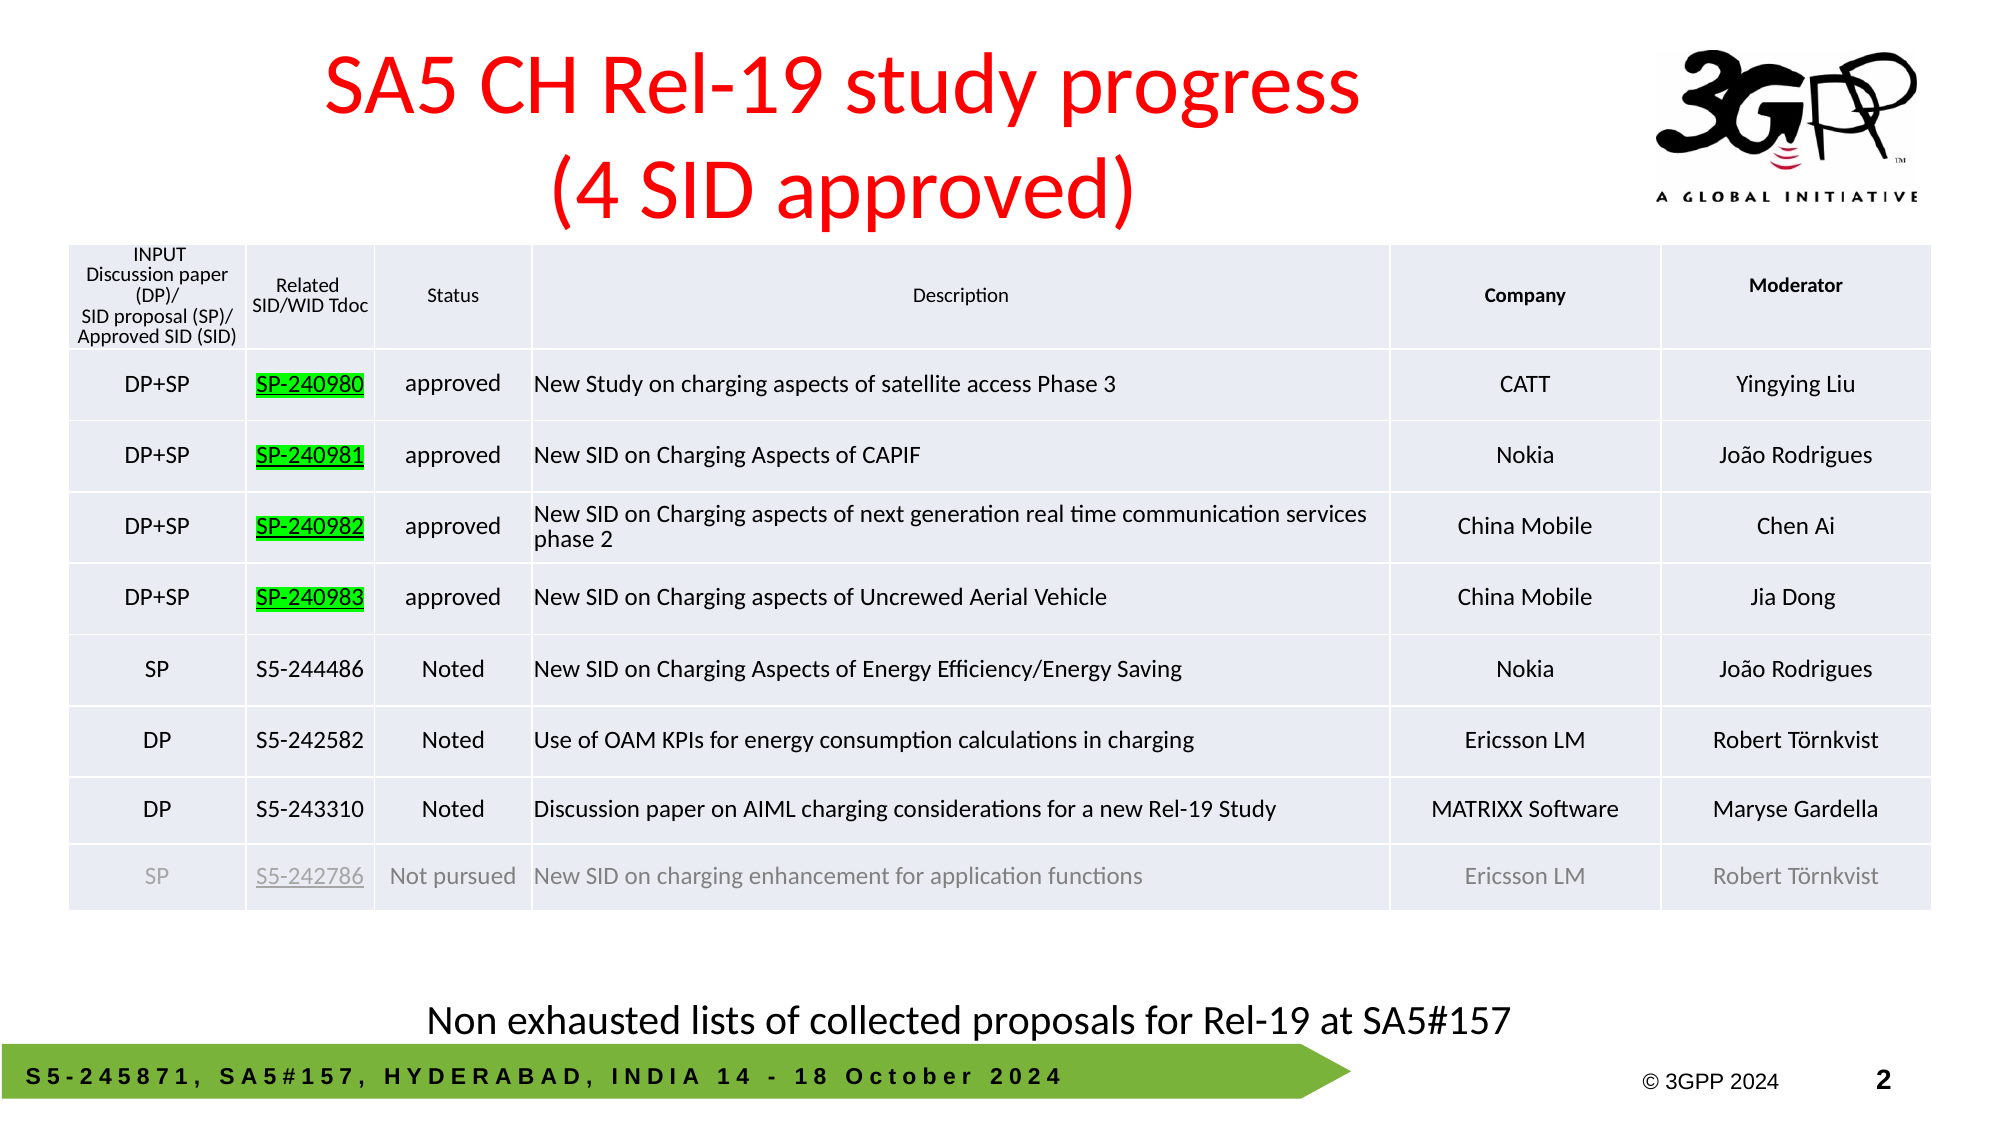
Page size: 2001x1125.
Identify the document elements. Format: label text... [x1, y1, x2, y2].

table_cell New SID on Charging Aspects of Energy Efficiency/Energy Saving [533, 635, 1389, 705]
table_cell DP+SP [69, 350, 245, 420]
table_header Status [375, 245, 531, 348]
table_cell MATRIXX Software [1391, 778, 1660, 843]
table_cell approved [375, 564, 531, 634]
table_cell approved [375, 421, 531, 491]
table_cell China Mobile [1391, 493, 1660, 562]
table_cell SP-240983 [247, 564, 374, 634]
table_cell DP+SP [69, 493, 245, 562]
table_cell China Mobile [1391, 564, 1660, 634]
table_cell Noted [375, 707, 531, 776]
table_cell SP [69, 845, 245, 910]
table_cell Robert Törnkvist [1662, 845, 1931, 910]
table_cell Ericsson LM [1391, 707, 1660, 776]
table_header Related SID/WID Tdoc [247, 245, 374, 348]
table_cell Not pursued [375, 845, 531, 910]
table_cell SP [69, 635, 245, 705]
table_cell Chen Ai [1662, 493, 1931, 562]
list Non exhausted lists of collected proposals for Rel-19 at SA5#157 [311, 985, 2000, 1056]
table_cell Maryse Gardella [1662, 778, 1931, 843]
table_cell New SID on Charging aspects of next generation real time communication services phase 2 [533, 493, 1389, 562]
table_cell DP [69, 707, 245, 776]
table_cell Noted [375, 778, 531, 843]
table_cell New Study on charging aspects of satellite access Phase 3 [533, 350, 1389, 420]
table_cell Nokia [1391, 635, 1660, 705]
table_cell New SID on Charging Aspects of CAPIF [533, 421, 1389, 491]
table_cell Noted [375, 635, 531, 705]
table_cell SP-240980 [247, 350, 374, 420]
table_cell SP-240982 [247, 493, 374, 562]
table_cell S5-243310 [247, 778, 374, 843]
table_header Moderator [1662, 245, 1931, 348]
table_cell approved [375, 350, 531, 420]
table_cell Use of OAM KPIs for energy consumption calculations in charging [533, 707, 1389, 776]
table_cell Robert Törnkvist [1662, 707, 1931, 776]
title SA5 CH Rel-19 study progress (4 SID approved) [107, 37, 1601, 225]
table_cell Ericsson LM [1391, 845, 1660, 910]
table_cell João Rodrigues [1662, 421, 1931, 491]
table_header Description [533, 245, 1389, 348]
table_cell DP+SP [69, 421, 245, 491]
table_cell Yingying Liu [1662, 350, 1931, 420]
table_cell S5-244486 [247, 635, 374, 705]
table_cell S5-242582 [247, 707, 374, 776]
table_cell approved [375, 493, 531, 562]
table_cell S5-242786 [247, 845, 374, 910]
table_cell DP [69, 778, 245, 843]
table_cell CATT [1391, 350, 1660, 420]
table_header Company [1391, 245, 1660, 348]
table_cell João Rodrigues [1662, 635, 1931, 705]
table_cell New SID on Charging aspects of Uncrewed Aerial Vehicle [533, 564, 1389, 634]
table_cell DP+SP [69, 564, 245, 634]
table_cell Nokia [1391, 421, 1660, 491]
table_cell Discussion paper on AIML charging considerations for a new Rel-19 Study [533, 778, 1389, 843]
table_header INPUT Discussion paper (DP)/ SID proposal (SP)/ Approved SID (SID) [69, 245, 245, 348]
picture [1656, 50, 1917, 202]
table_cell SP-240981 [247, 421, 374, 491]
table_cell Jia Dong [1662, 564, 1931, 634]
table_cell New SID on charging enhancement for application functions [533, 845, 1389, 910]
